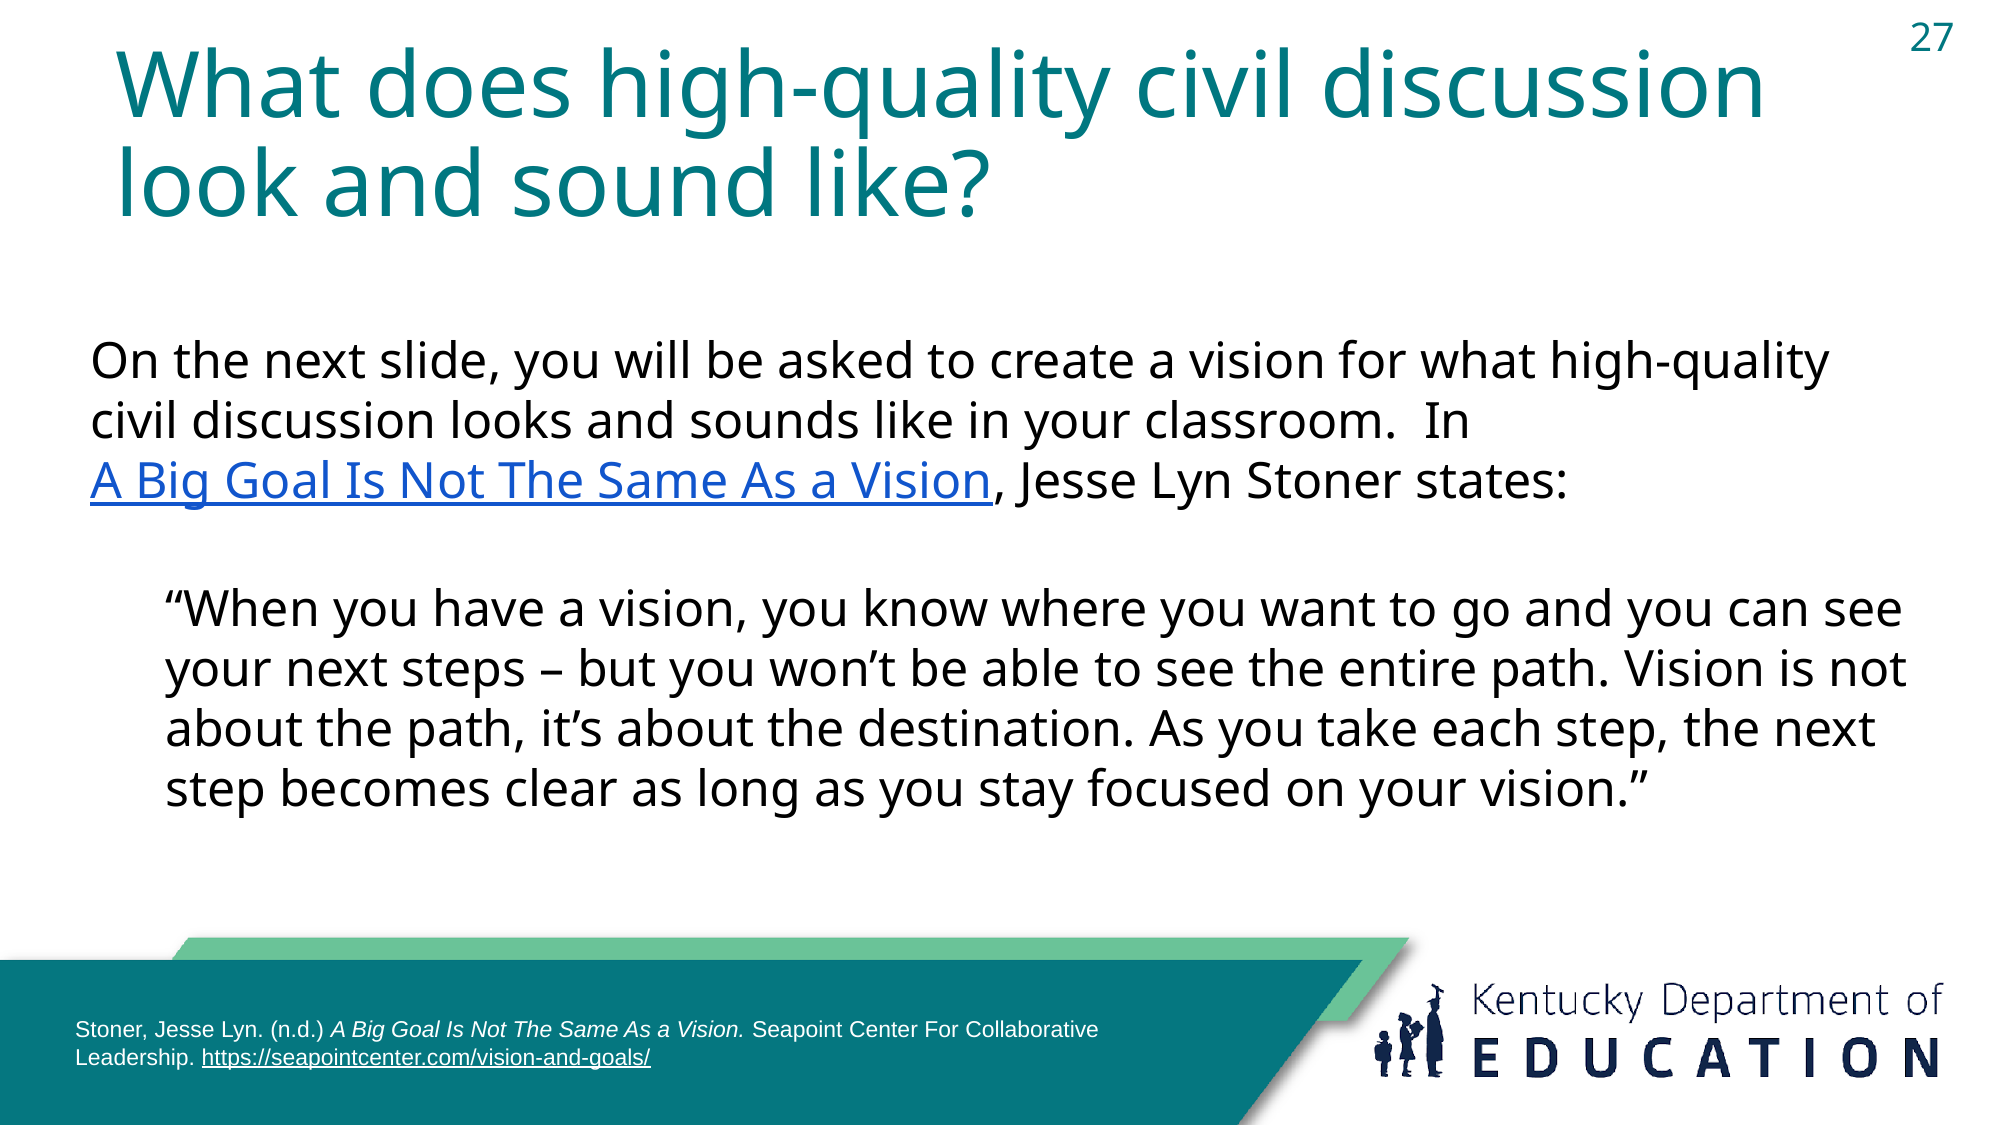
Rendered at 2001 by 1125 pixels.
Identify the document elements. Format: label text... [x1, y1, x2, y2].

list On the next slide, you will be asked to create a vision for what high-quality civil discussion looks and sounds like in your classroom. In A Big Goal Is Not The Same As a Vision, Jesse Lyn Stoner states: “When you have a vision, you know where you want to go and you can see your next steps – but you won’t be able to see the entire path. Vision is not about the path, it’s about the destination. As you take each step, the next step becomes clear as long as you stay focused on your vision.” [75, 320, 1944, 920]
picture [0, 0, 2001, 1125]
text_box Stoner, Jesse Lyn. (n.d.) A Big Goal Is Not The Same As a Vision. Seapoint Center For Collaborative Leadership. https://seapointcenter.com/vision-and-goals/ [60, 999, 1180, 1099]
title What does high-quality civil discussion look and sound like? [100, 28, 1826, 247]
slide_number 27 [1894, 4, 2000, 65]
